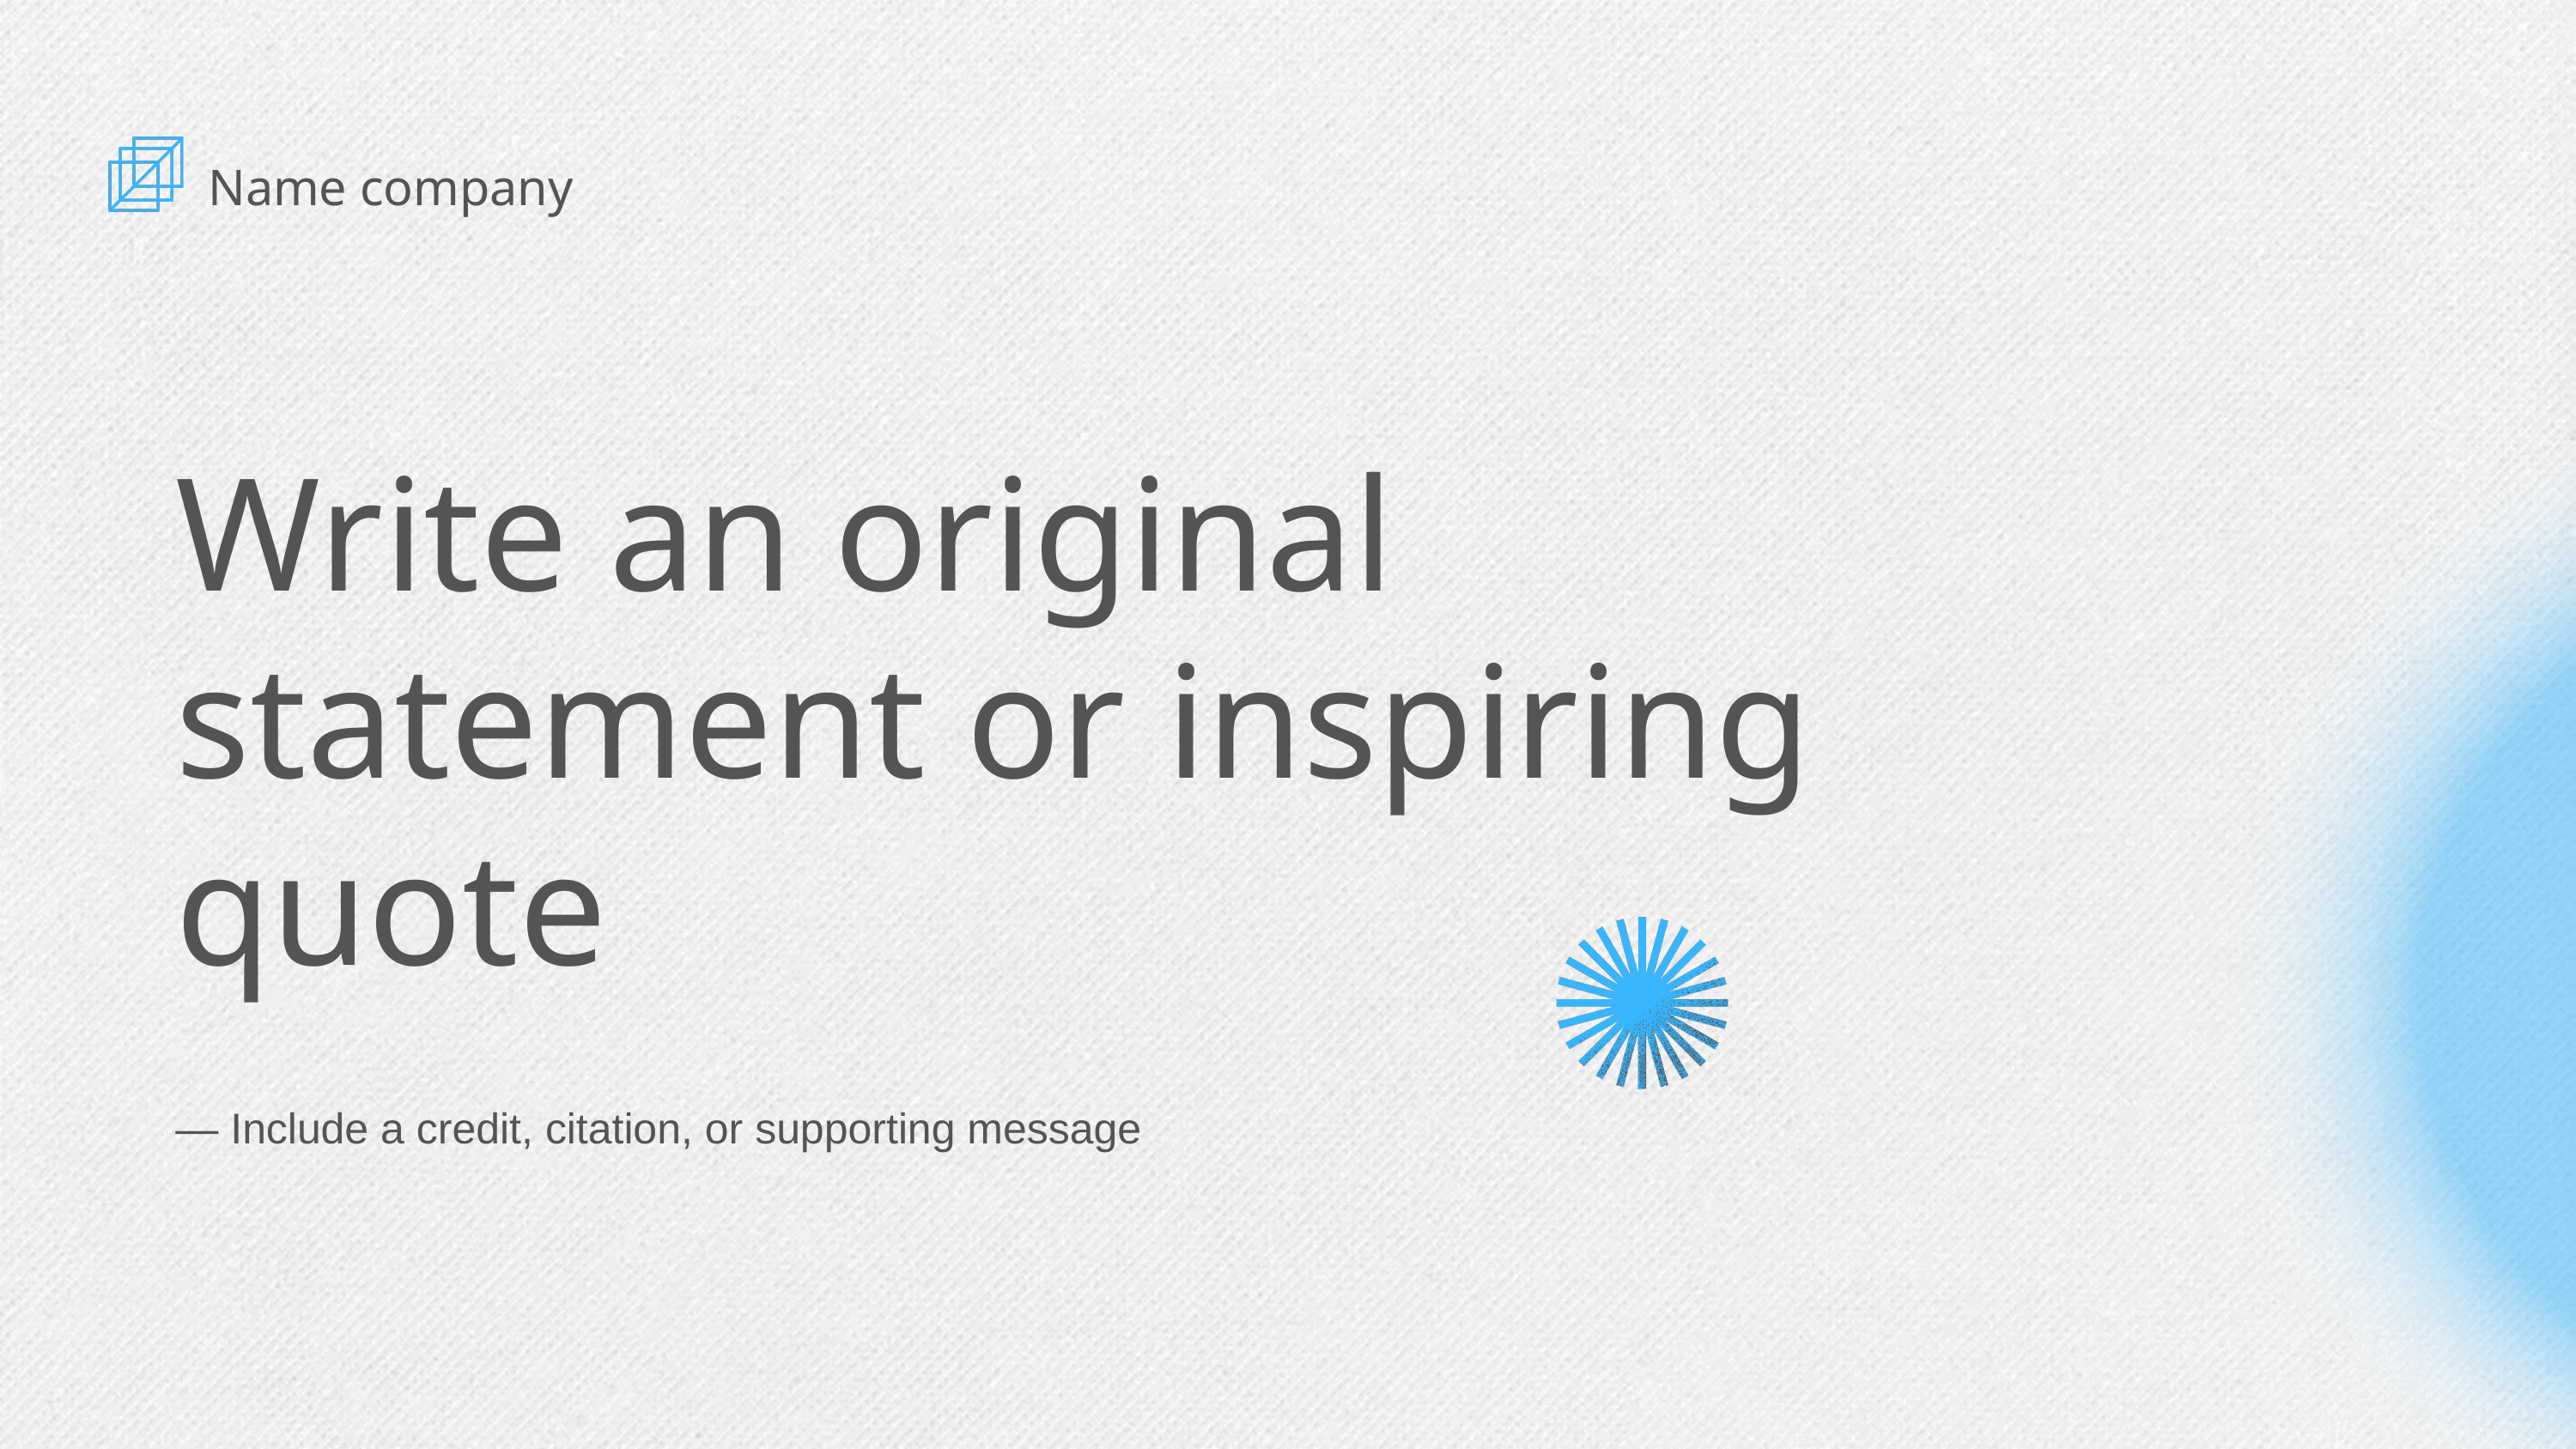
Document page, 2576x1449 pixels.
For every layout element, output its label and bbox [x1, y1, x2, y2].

picture [0, 0, 2576, 1449]
text_box [107, 136, 656, 213]
